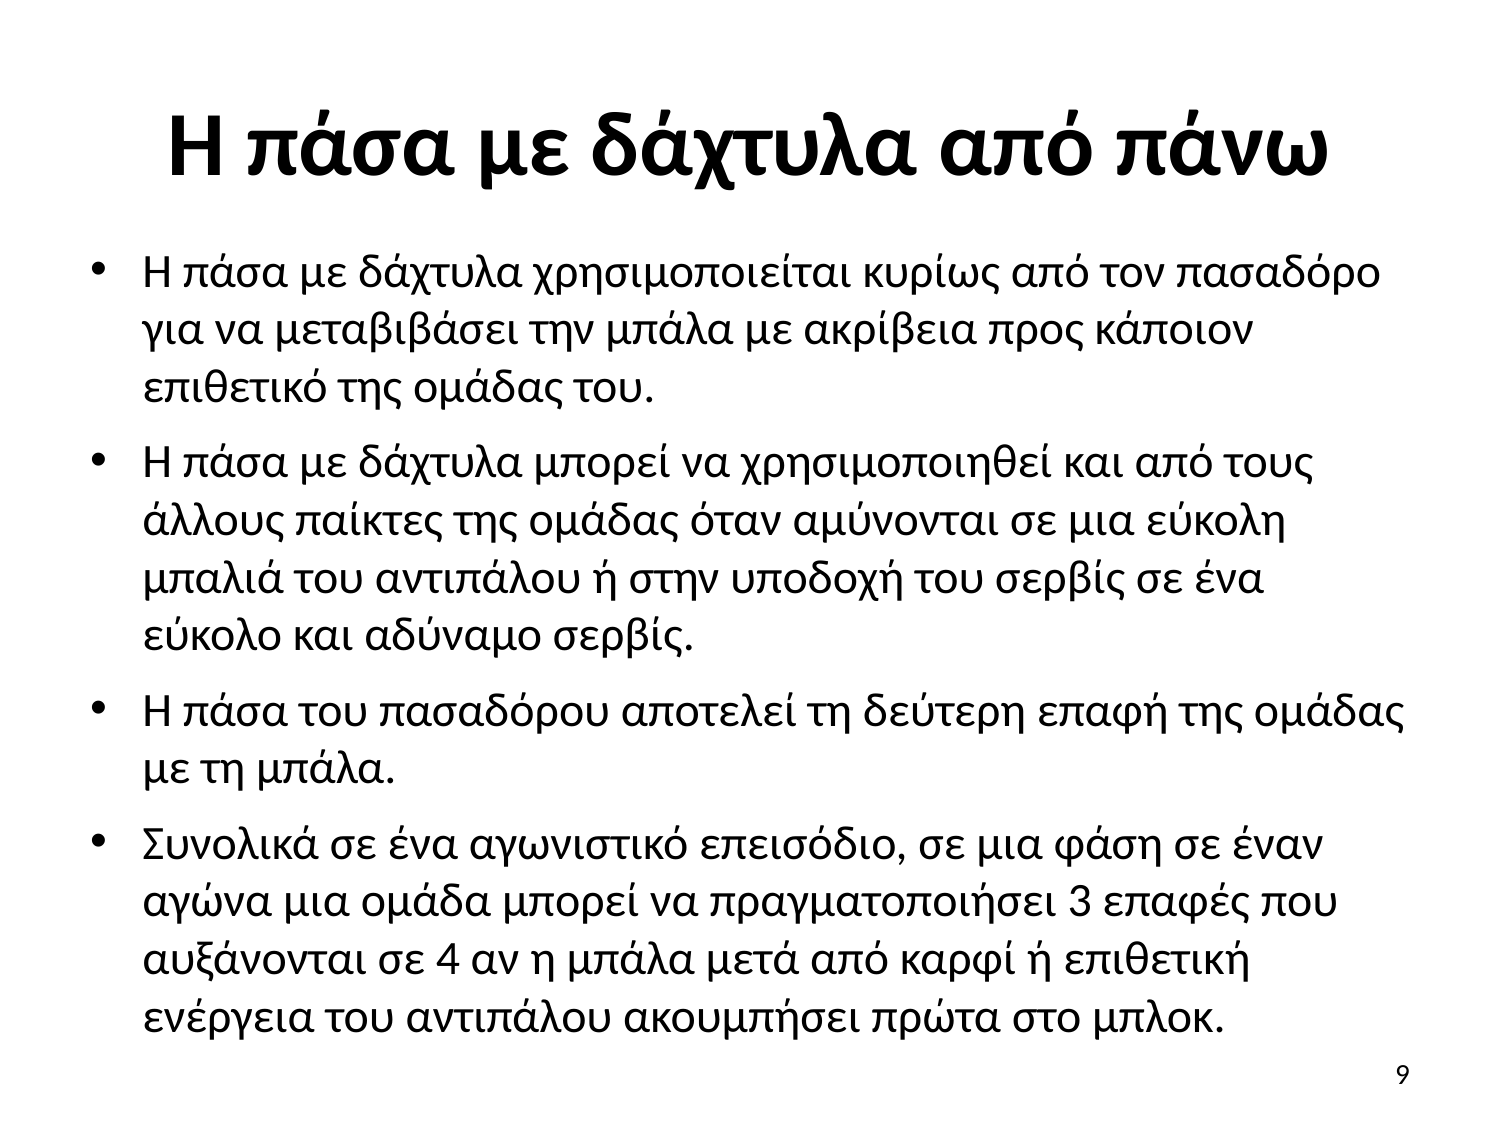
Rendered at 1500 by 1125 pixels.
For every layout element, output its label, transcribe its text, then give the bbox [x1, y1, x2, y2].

list Η πάσα με δάχτυλα χρησιμοποιείται κυρίως από τον πασαδόρο για να μεταβιβάσει την μπάλα με ακρίβεια προς κάποιον επιθετικό της ομάδας του. Η πάσα με δάχτυλα μπορεί να χρησιμοποιηθεί και από τους άλλους παίκτες της ομάδας όταν αμύνονται σε μια εύκολη μπαλιά του αντιπάλου ή στην υποδοχή του σερβίς σε ένα εύκολο και αδύναμο σερβίς. Η πάσα του πασαδόρου αποτελεί τη δεύτερη επαφή της ομάδας με τη μπάλα. Συνολικά σε ένα αγωνιστικό επεισόδιο, σε μια φάση σε έναν αγώνα μια ομάδα μπορεί να πραγματοποιήσει 3 επαφές που αυξάνονται σε 4 αν η μπάλα μετά από καρφί ή επιθετική ενέργεια του αντιπάλου ακουμπήσει πρώτα στο μπλοκ. [75, 231, 1425, 1059]
slide_number 9 [1074, 1042, 1425, 1103]
title Η πάσα με δάχτυλα από πάνω [75, 45, 1425, 231]
